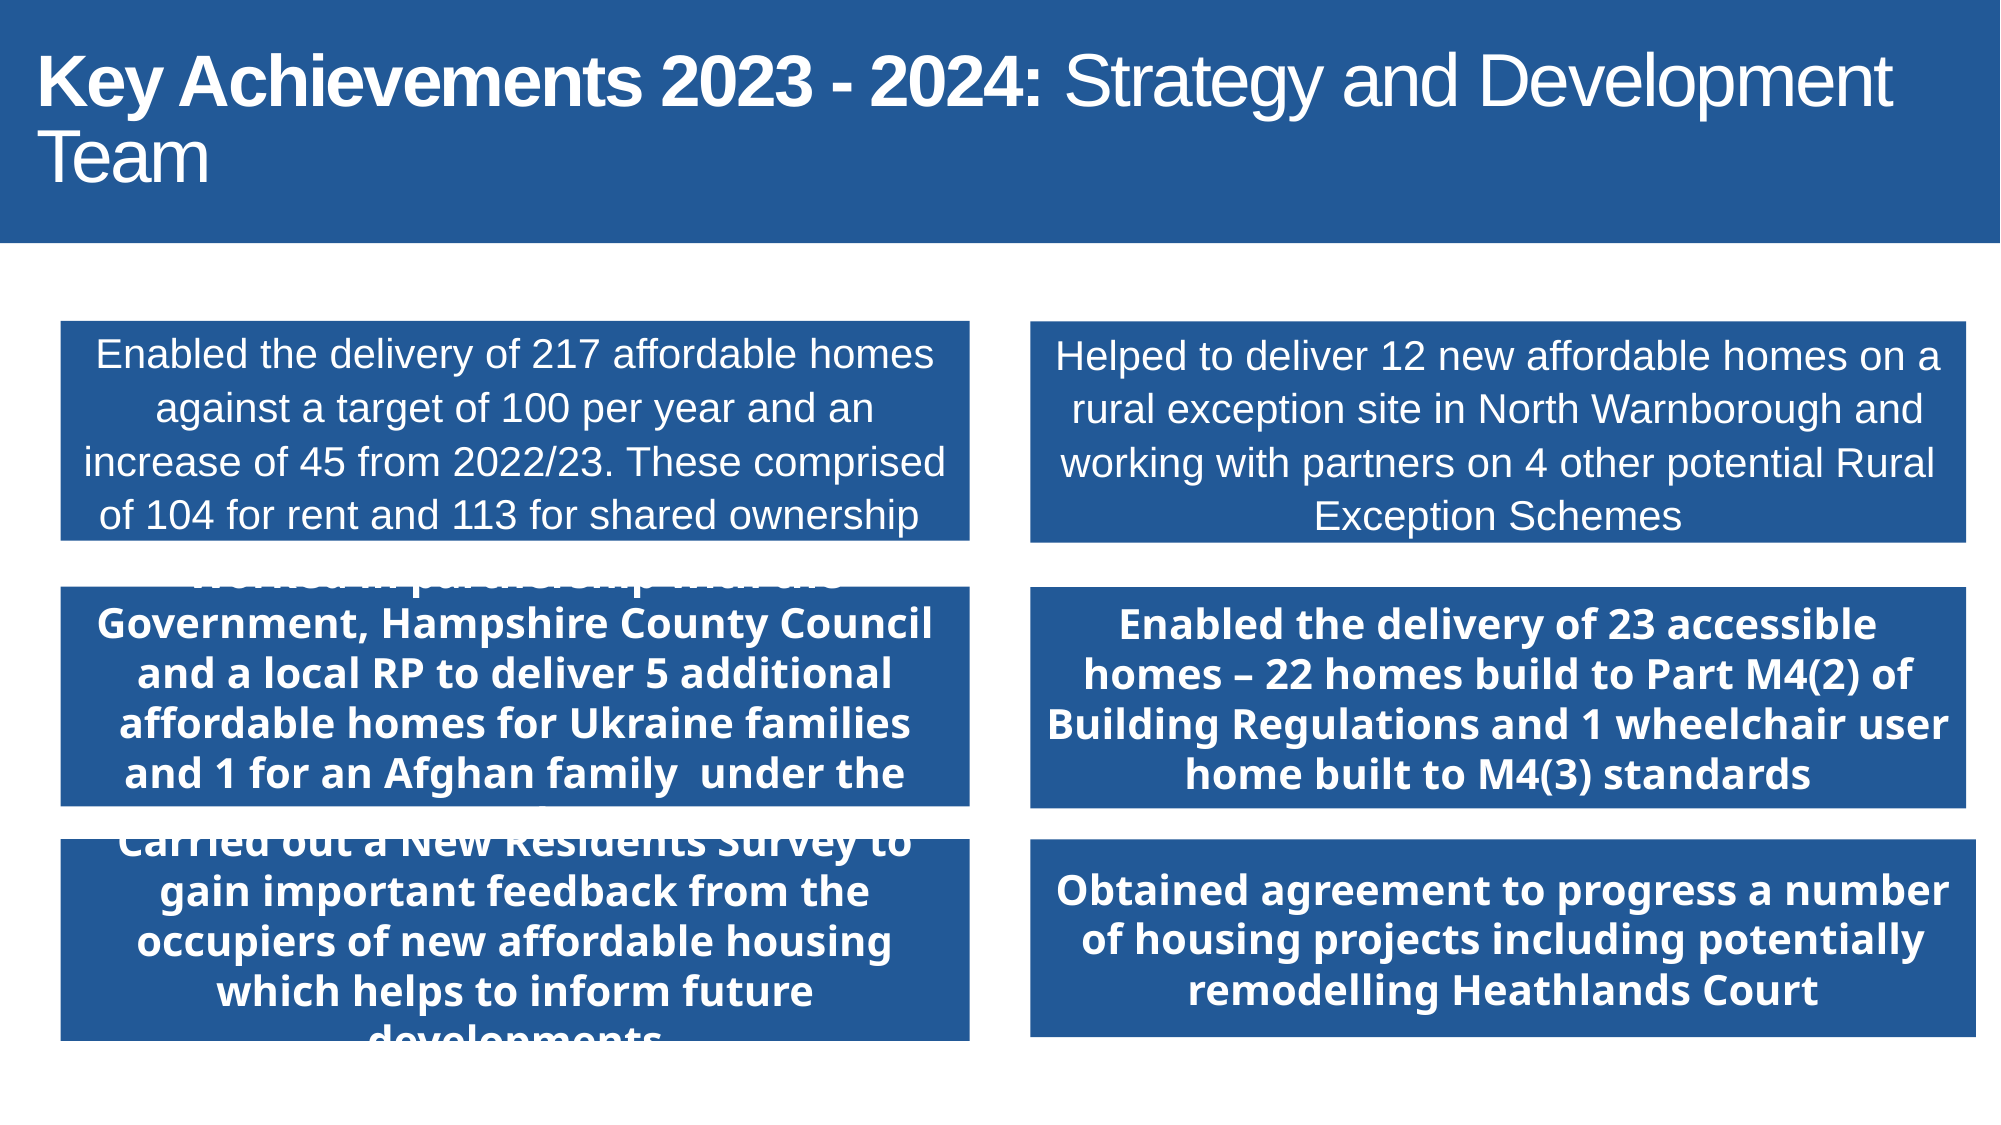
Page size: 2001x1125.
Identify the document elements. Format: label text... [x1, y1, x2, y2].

text_box Enabled the delivery of 23 accessible homes – 22 homes build to Part M4(2) of Building Regulations and 1 wheelchair user home built to M4(3) standards [1029, 586, 1967, 809]
text_box Enabled the delivery of 217 affordable homes against a target of 100 per year and an increase of 45 from 2022/23. These comprised of 104 for rent and 113 for shared ownership [60, 320, 971, 542]
text_box Worked in partnership with the Government, Hampshire County Council and a local RP to deliver 5 additional affordable homes for Ukraine families and 1 for an Afghan family under the LAHF scheme [60, 586, 971, 807]
text_box Obtained agreement to progress a number of housing projects including potentially remodelling Heathlands Court [1029, 838, 1977, 1038]
text_box Carried out a New Residents Survey to gain important feedback from the occupiers of new affordable housing which helps to inform future developments [60, 838, 971, 1042]
text_box [0, 0, 2000, 244]
text_box Helped to deliver 12 new affordable homes on a rural exception site in North Warnborough and working with partners on 4 other potential Rural Exception Schemes [1029, 320, 1967, 544]
list - [33, 320, 1759, 1076]
title Key Achievements 2023 - 2024: Strategy and Development Team [21, 12, 1983, 231]
